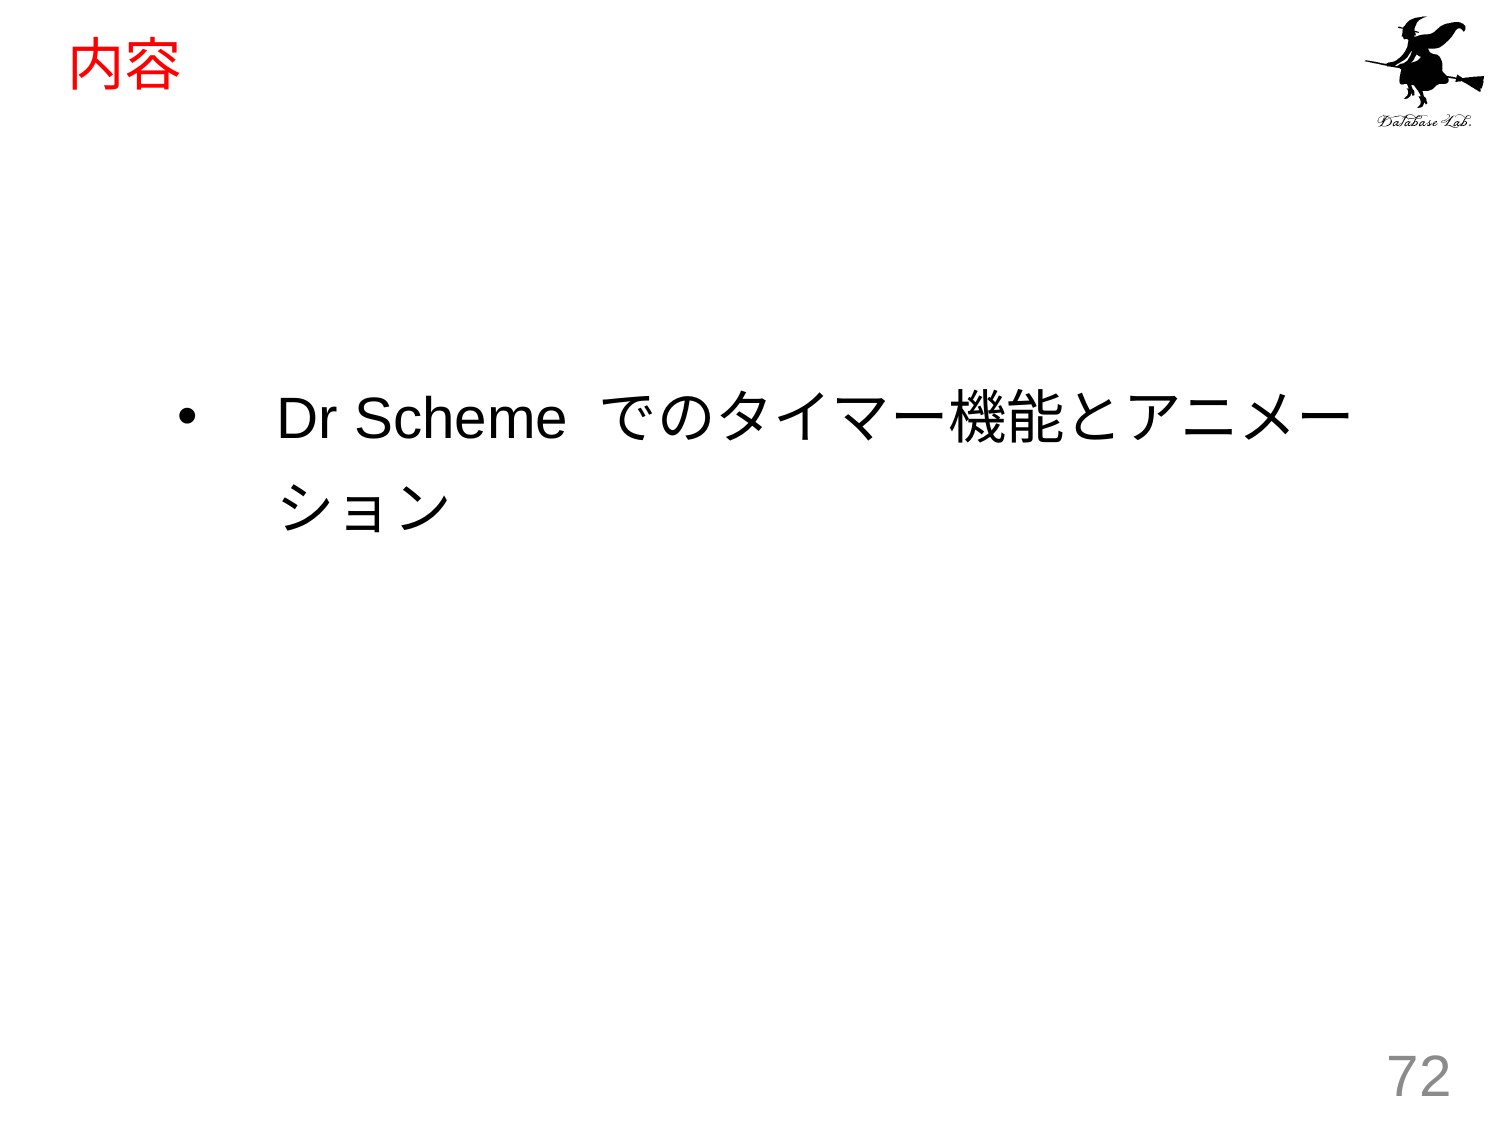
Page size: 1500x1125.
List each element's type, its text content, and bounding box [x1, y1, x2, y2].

picture [1362, 14, 1486, 130]
slide_number 72 [1129, 1042, 1467, 1103]
title 内容 [52, 28, 1441, 106]
list Dr Scheme でのタイマー機能とアニメーション [161, 351, 1431, 1006]
